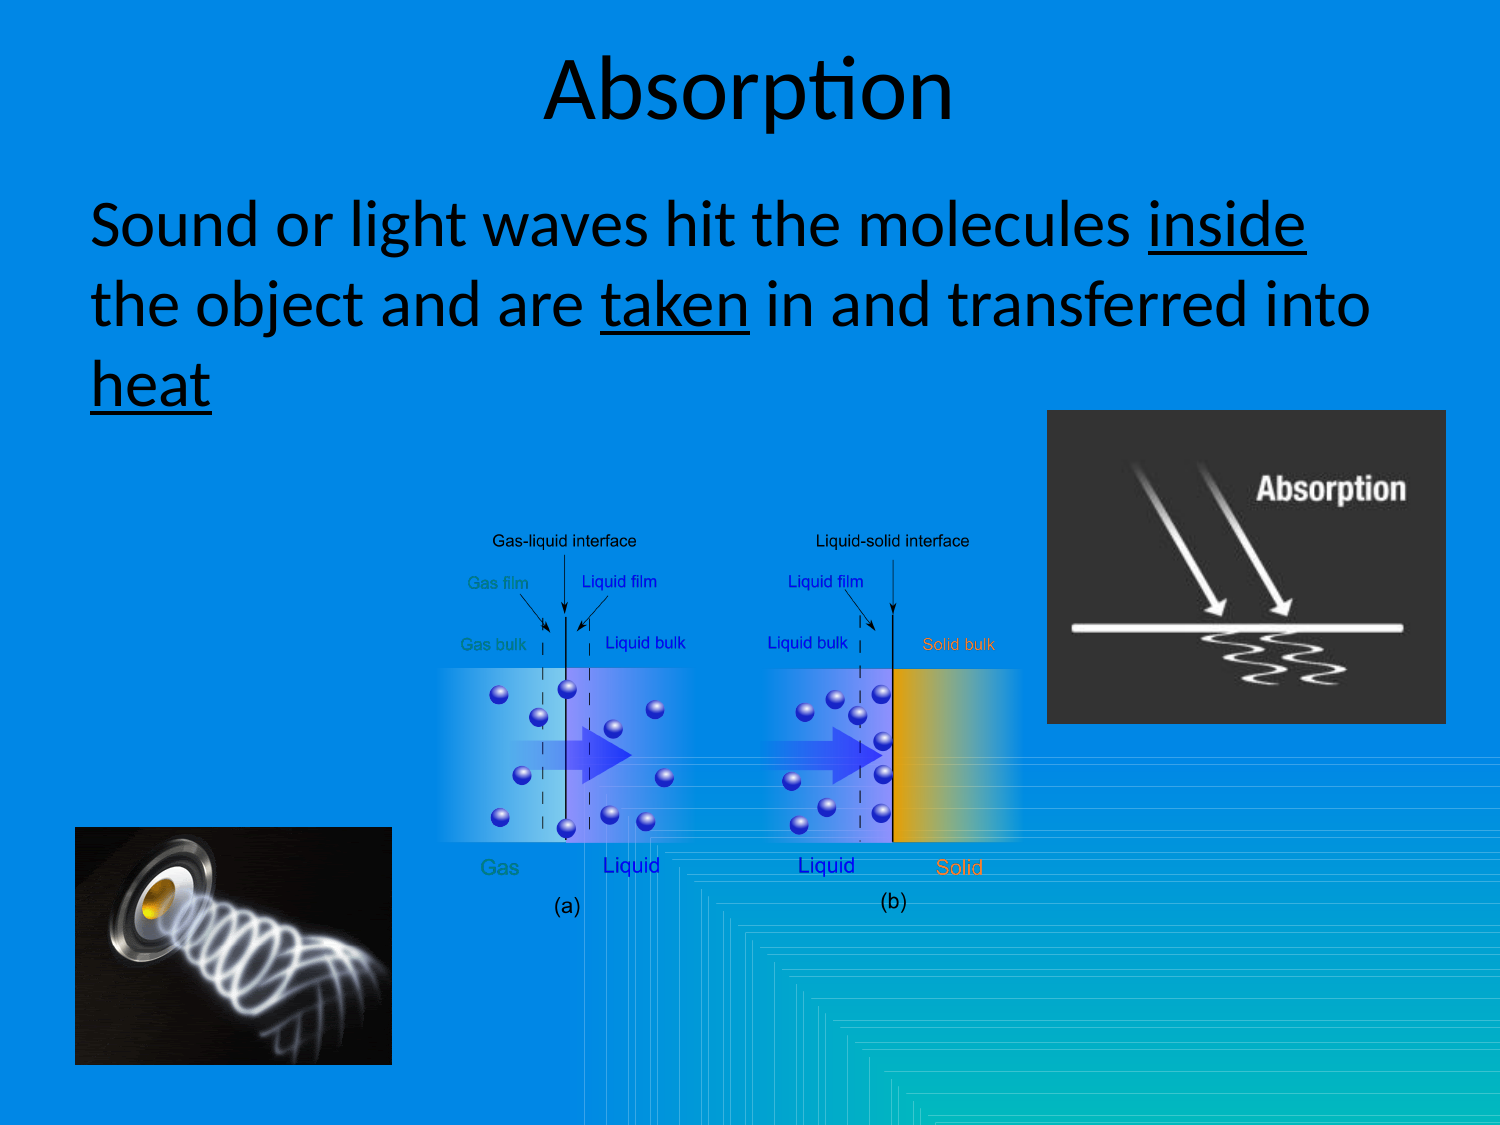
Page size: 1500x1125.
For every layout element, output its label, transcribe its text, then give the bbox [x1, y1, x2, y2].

picture [800, 858, 808, 872]
list Sound or light waves hit the molecules inside the object and are taken in and transferred into heat [75, 164, 1425, 1005]
picture [412, 499, 1042, 947]
picture [1047, 410, 1447, 724]
picture [74, 827, 392, 1066]
title Absorption [75, 0, 1425, 164]
